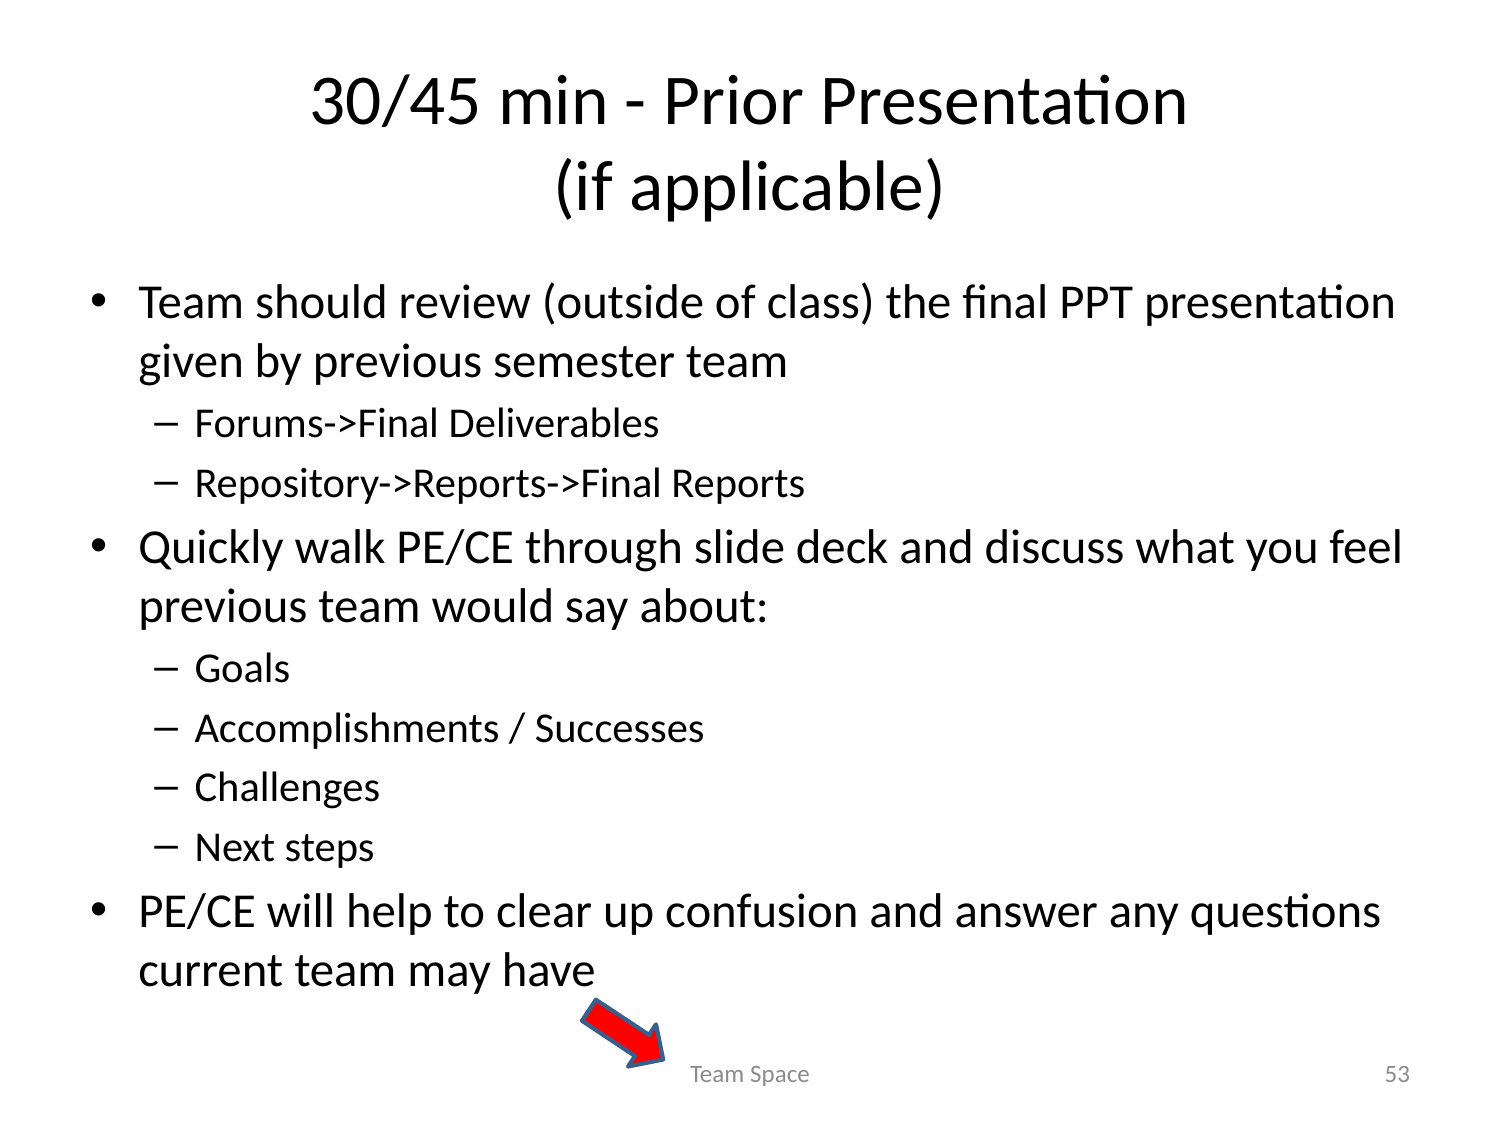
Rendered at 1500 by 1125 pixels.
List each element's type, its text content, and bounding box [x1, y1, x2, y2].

list Team should review (outside of class) the final PPT presentation given by previous semester team Forums->Final Deliverables Repository->Reports->Final Reports Quickly walk PE/CE through slide deck and discuss what you feel previous team would say about: Goals Accomplishments / Successes Challenges Next steps PE/CE will help to clear up confusion and answer any questions current team may have [75, 262, 1425, 1005]
title 30/45 min - Prior Presentation (if applicable) [75, 45, 1425, 233]
slide_number 53 [1074, 1042, 1425, 1103]
footer Team Space [512, 1042, 988, 1103]
text_box [579, 997, 666, 1069]
